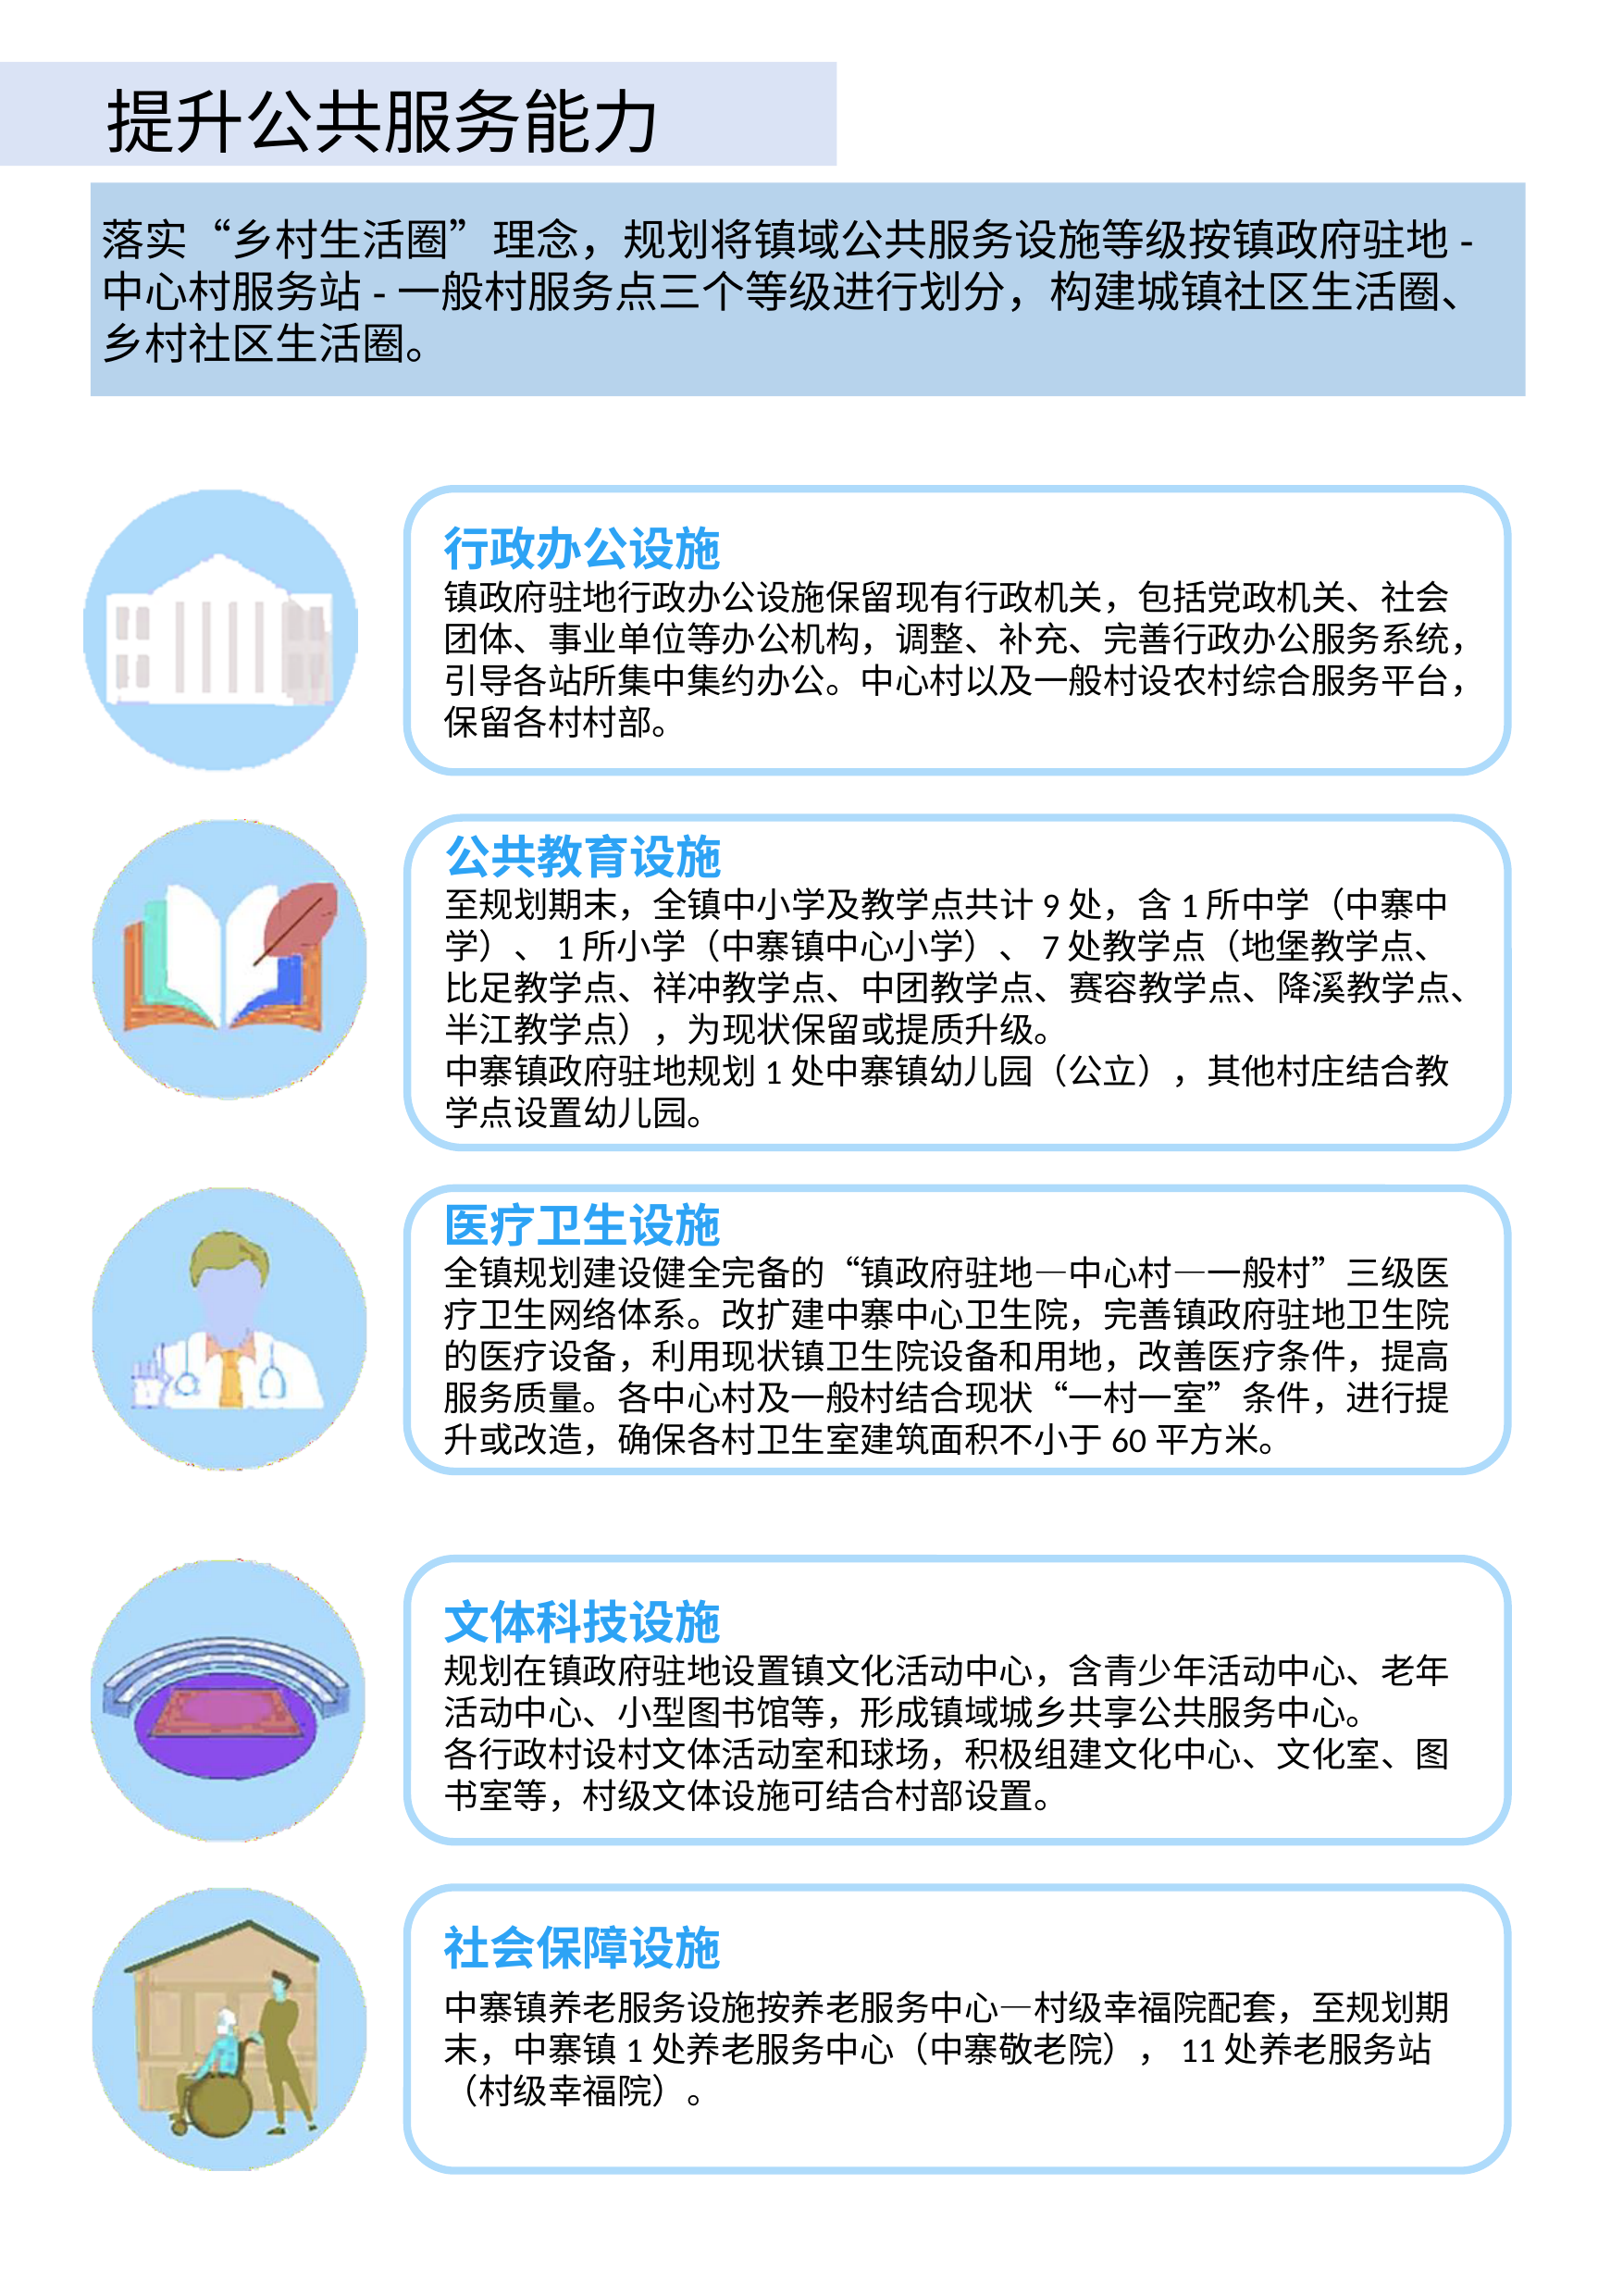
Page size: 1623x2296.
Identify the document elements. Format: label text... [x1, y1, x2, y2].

text_box [92, 819, 367, 1101]
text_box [406, 1187, 1509, 2172]
text_box [92, 1187, 367, 1472]
text_box [90, 1558, 365, 1843]
text_box 落实“乡村生活圈”理念，规划将镇域公共服务设施等级按镇政府驻地-中心村服务站-一般村服务点三个等级进行划分，构建城镇社区生活圈、乡村社区生活圈。 [90, 182, 1526, 397]
text_box [83, 489, 358, 773]
text_box [0, 61, 837, 167]
text_box 提升公共服务能力 [92, 81, 1164, 182]
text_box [406, 488, 1508, 773]
text_box [92, 1887, 367, 2171]
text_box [406, 817, 1509, 1148]
